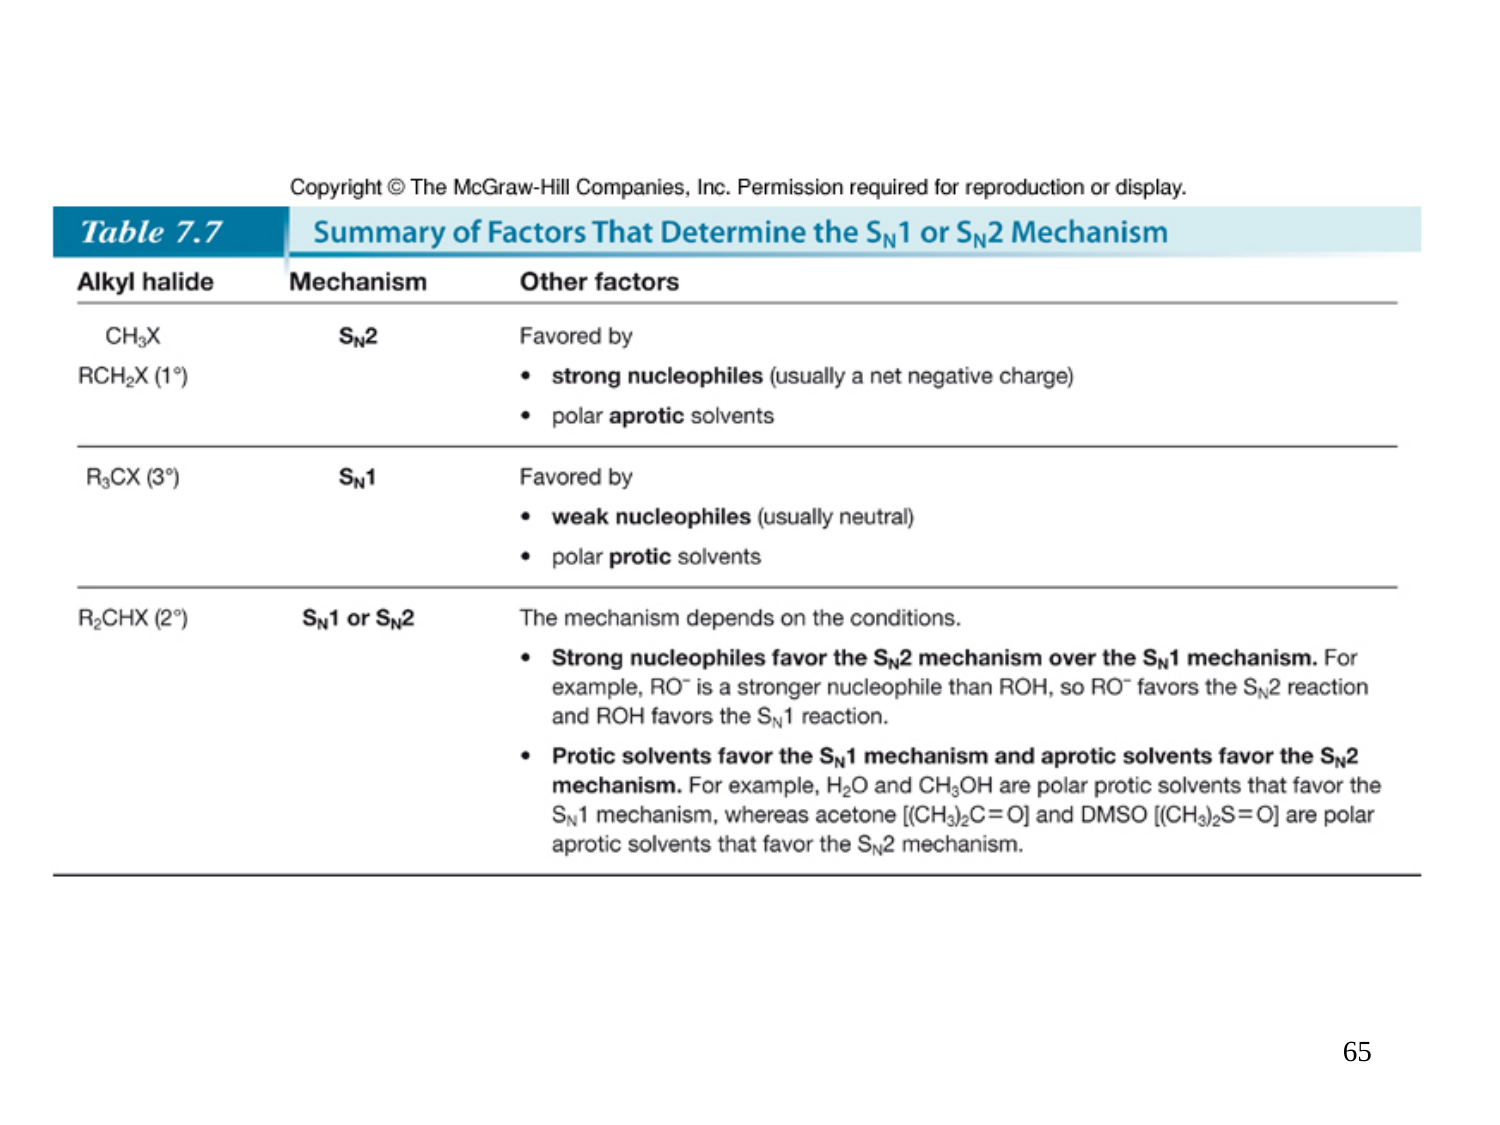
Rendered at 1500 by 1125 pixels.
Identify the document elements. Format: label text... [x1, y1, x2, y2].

slide_number 65 [1074, 1024, 1388, 1101]
picture [49, 174, 1426, 882]
